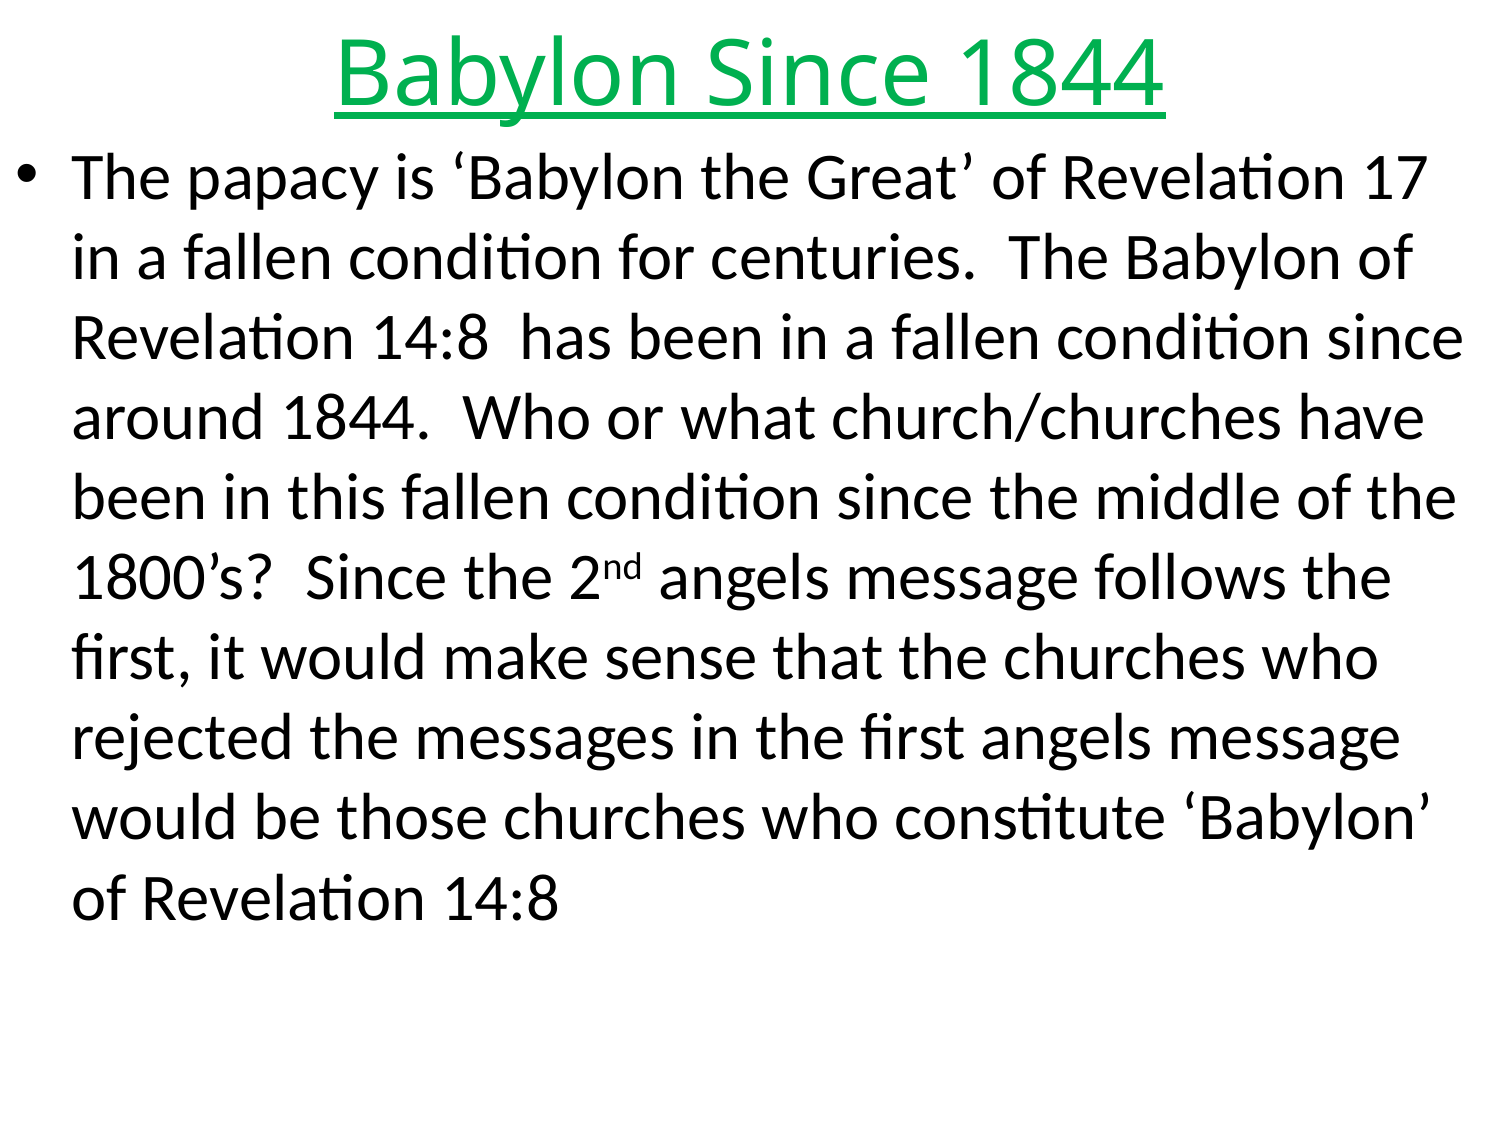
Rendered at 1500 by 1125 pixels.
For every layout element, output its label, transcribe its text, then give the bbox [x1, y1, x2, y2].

title Babylon Since 1844 [75, 0, 1425, 125]
list The papacy is ‘Babylon the Great’ of Revelation 17 in a fallen condition for centuries. The Babylon of Revelation 14:8 has been in a fallen condition since around 1844. Who or what church/churches have been in this fallen condition since the middle of the 1800’s? Since the 2nd angels message follows the first, it would make sense that the churches who rejected the messages in the first angels message would be those churches who constitute ‘Babylon’ of Revelation 14:8 [0, 125, 1500, 1125]
